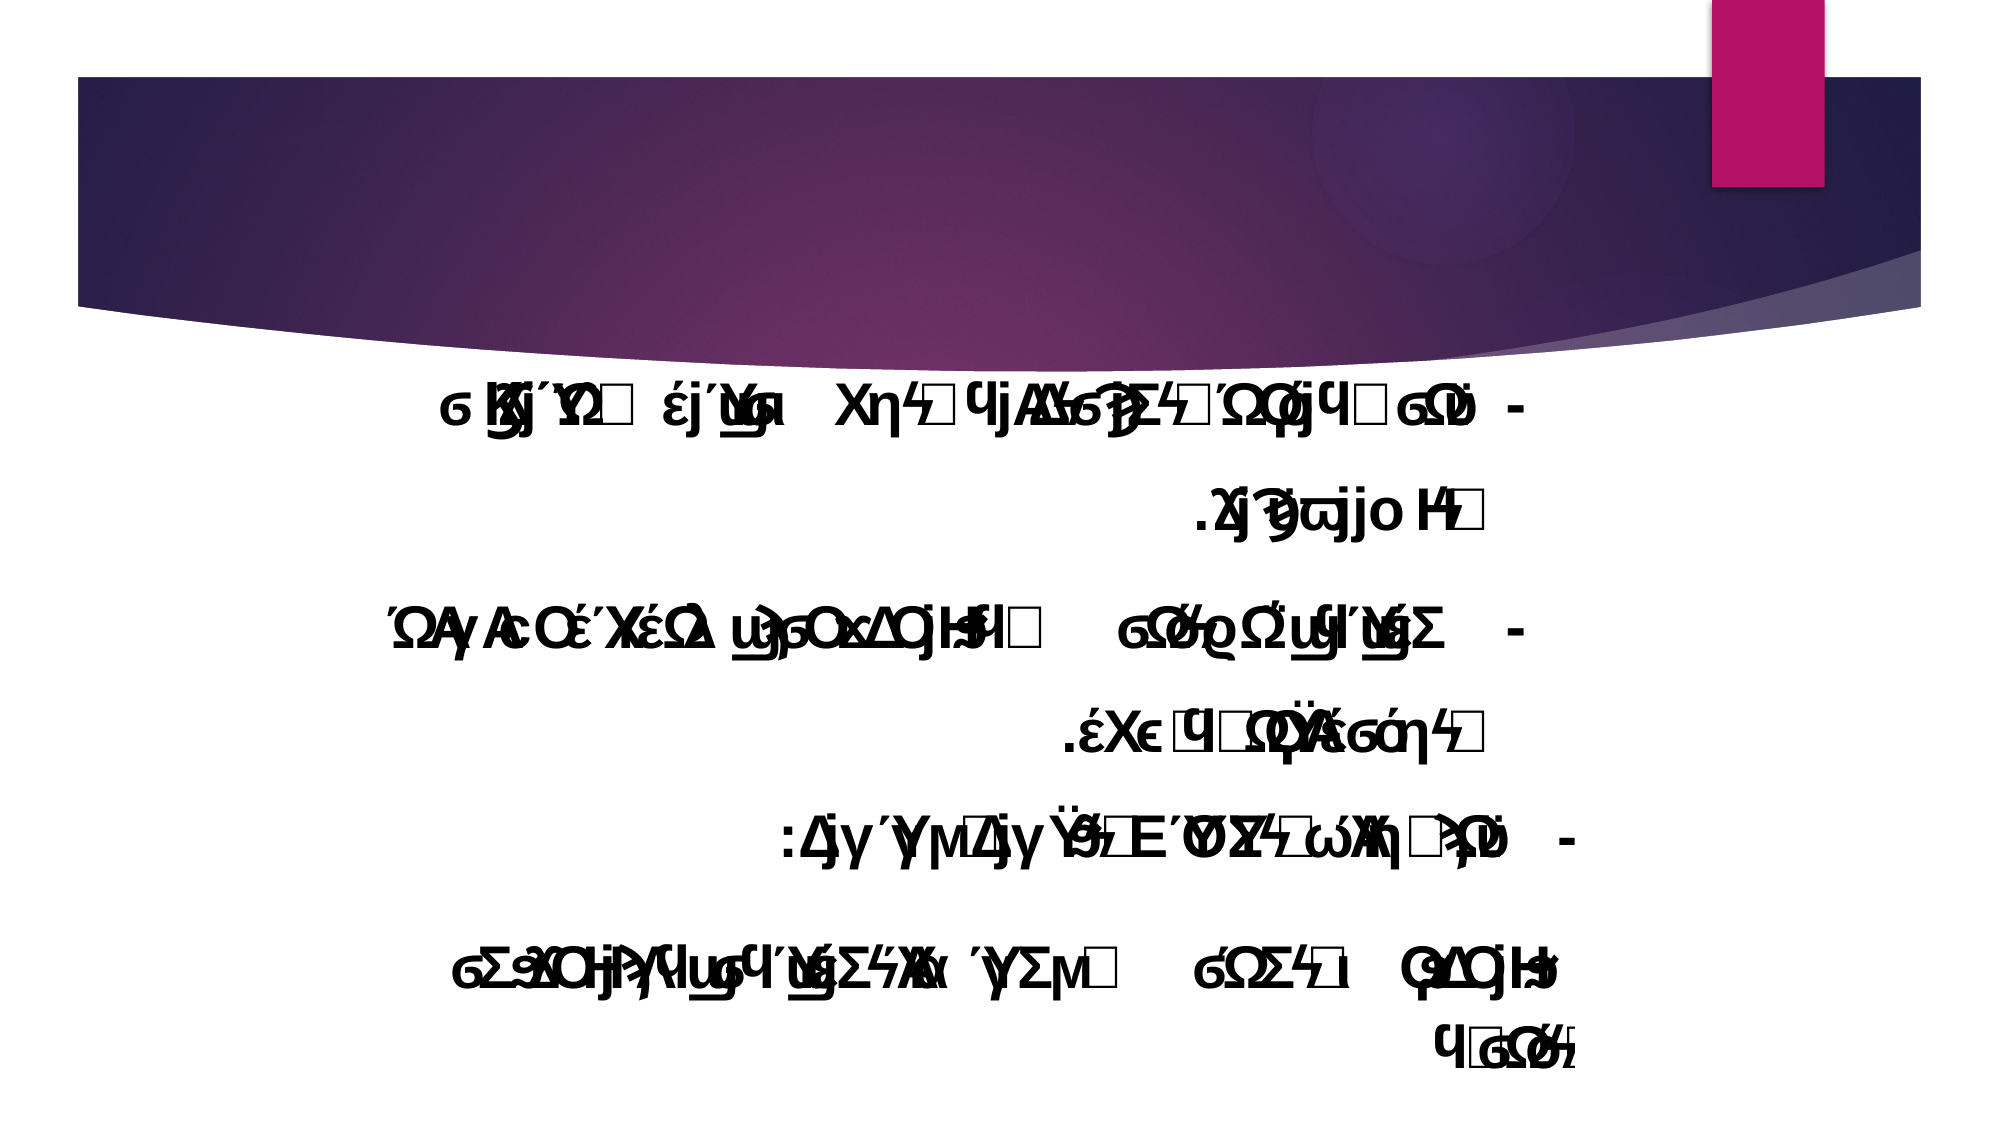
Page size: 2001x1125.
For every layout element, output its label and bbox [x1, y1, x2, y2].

list [335, 354, 1576, 1121]
